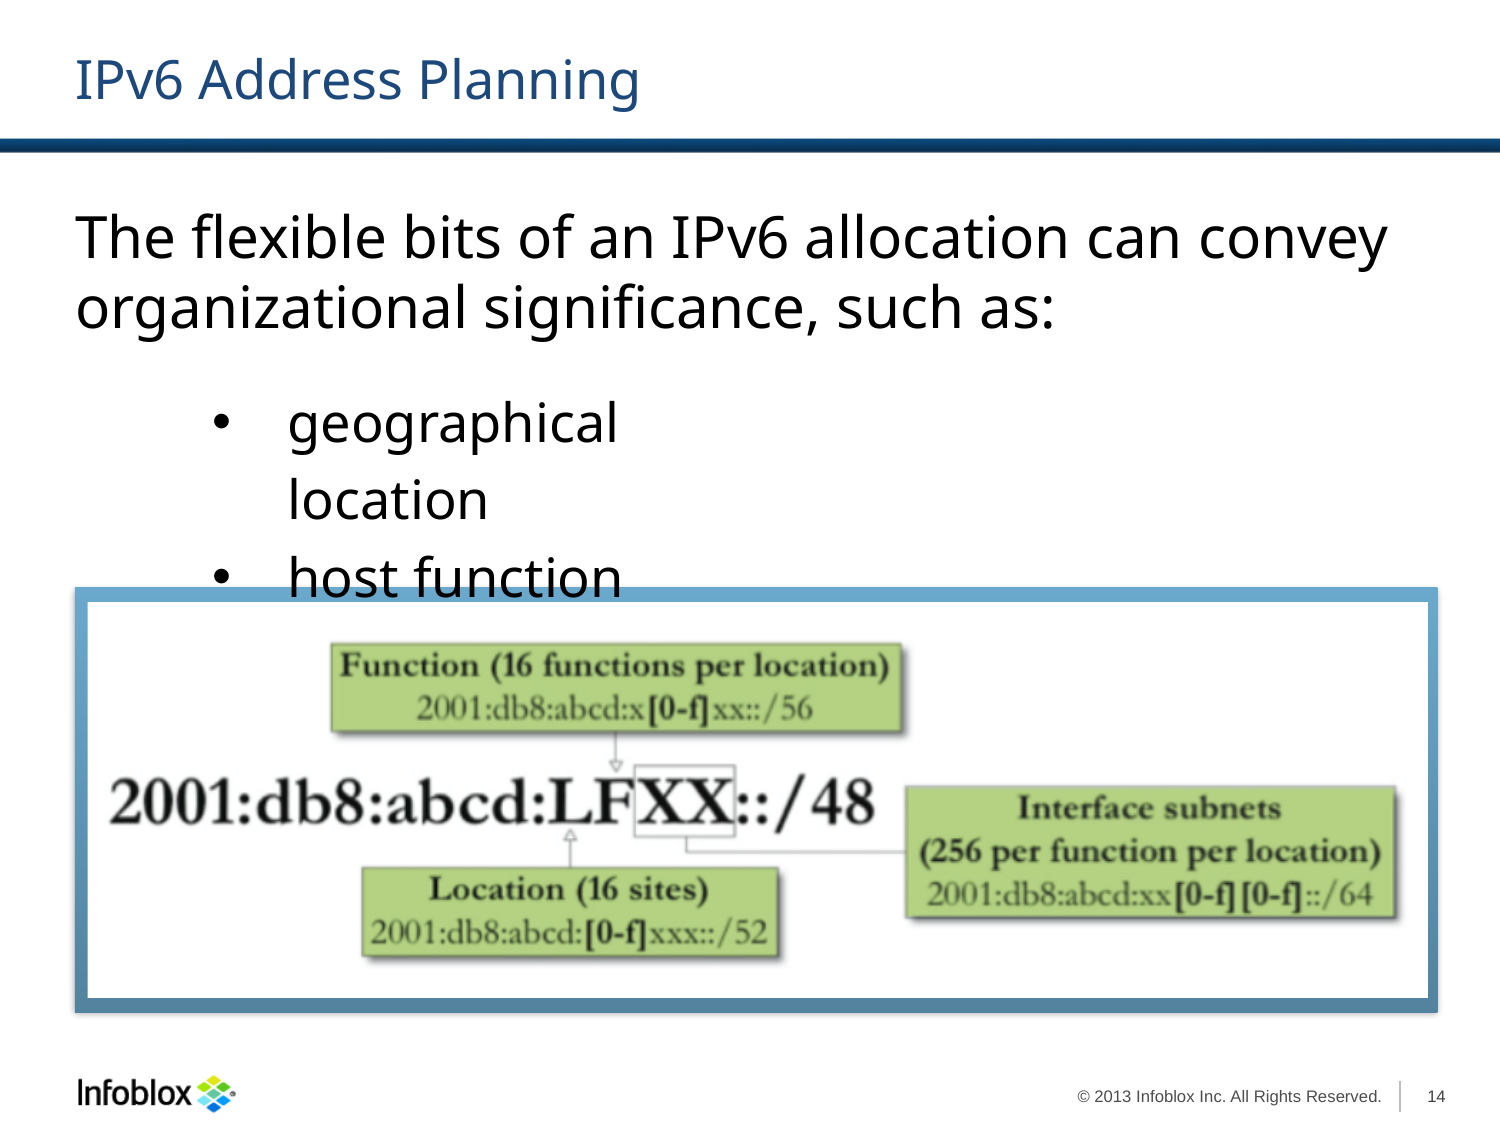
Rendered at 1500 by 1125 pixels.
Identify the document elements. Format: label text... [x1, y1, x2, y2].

title IPv6 Address Planning [74, 14, 1463, 141]
text_box The flexible bits of an IPv6 allocation can convey organizational significance, such as: [75, 199, 1463, 363]
slide_number 14 [1412, 1078, 1475, 1109]
text_box [74, 587, 1438, 1013]
text_box geographical location host function [174, 374, 832, 600]
picture [0, 0, 1500, 1125]
